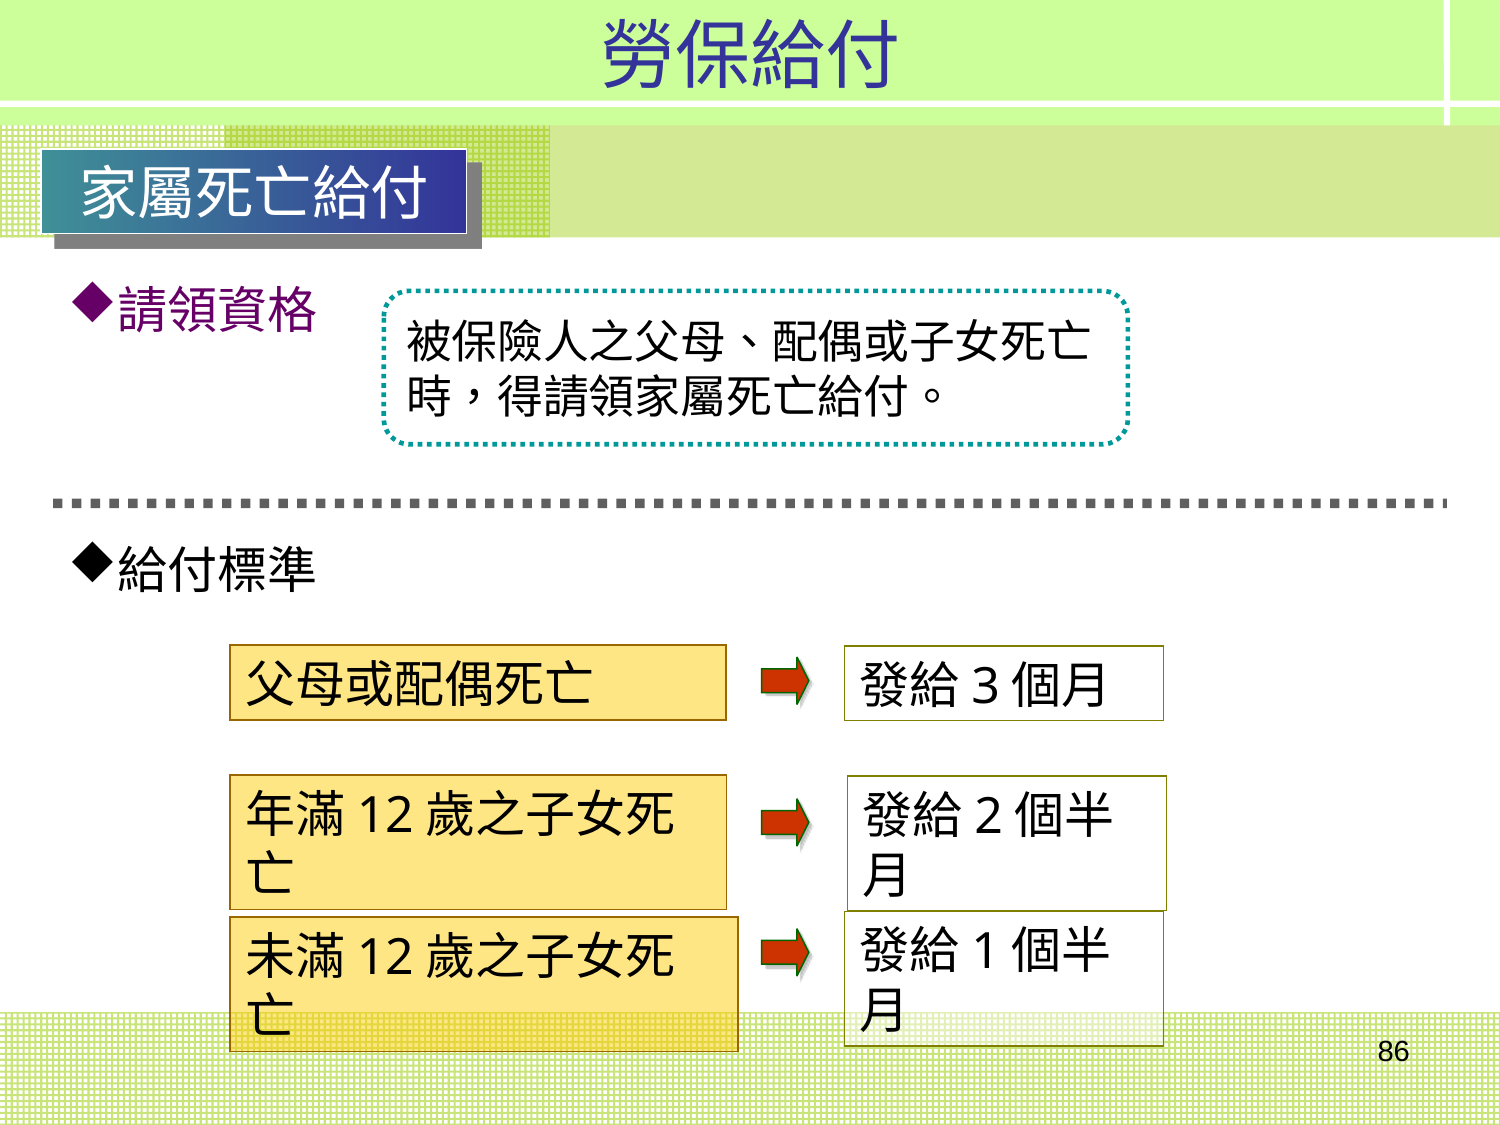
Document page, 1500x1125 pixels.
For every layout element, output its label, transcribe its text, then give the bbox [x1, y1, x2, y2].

text_box [761, 798, 809, 847]
text_box 年滿12歲之子女死亡 [230, 774, 727, 910]
text_box [761, 657, 809, 705]
text_box 父母或配偶死亡 [230, 645, 727, 720]
text_box 請領資格 [53, 255, 337, 363]
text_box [0, 0, 1500, 126]
text_box 發給3個月 [844, 645, 1164, 721]
text_box [761, 928, 809, 977]
text_box 家屬死亡給付 [41, 148, 467, 234]
text_box 被保險人之父母、配偶或子女死亡時，得請領家屬死亡給付。 [383, 290, 1128, 445]
text_box 發給1個半月 [844, 911, 1164, 1047]
text_box 發給2個半月 [847, 775, 1167, 911]
text_box 未滿12歲之子女死亡 [230, 916, 739, 1052]
slide_number 86 [1074, 1024, 1426, 1103]
text_box 給付標準 [53, 515, 440, 623]
